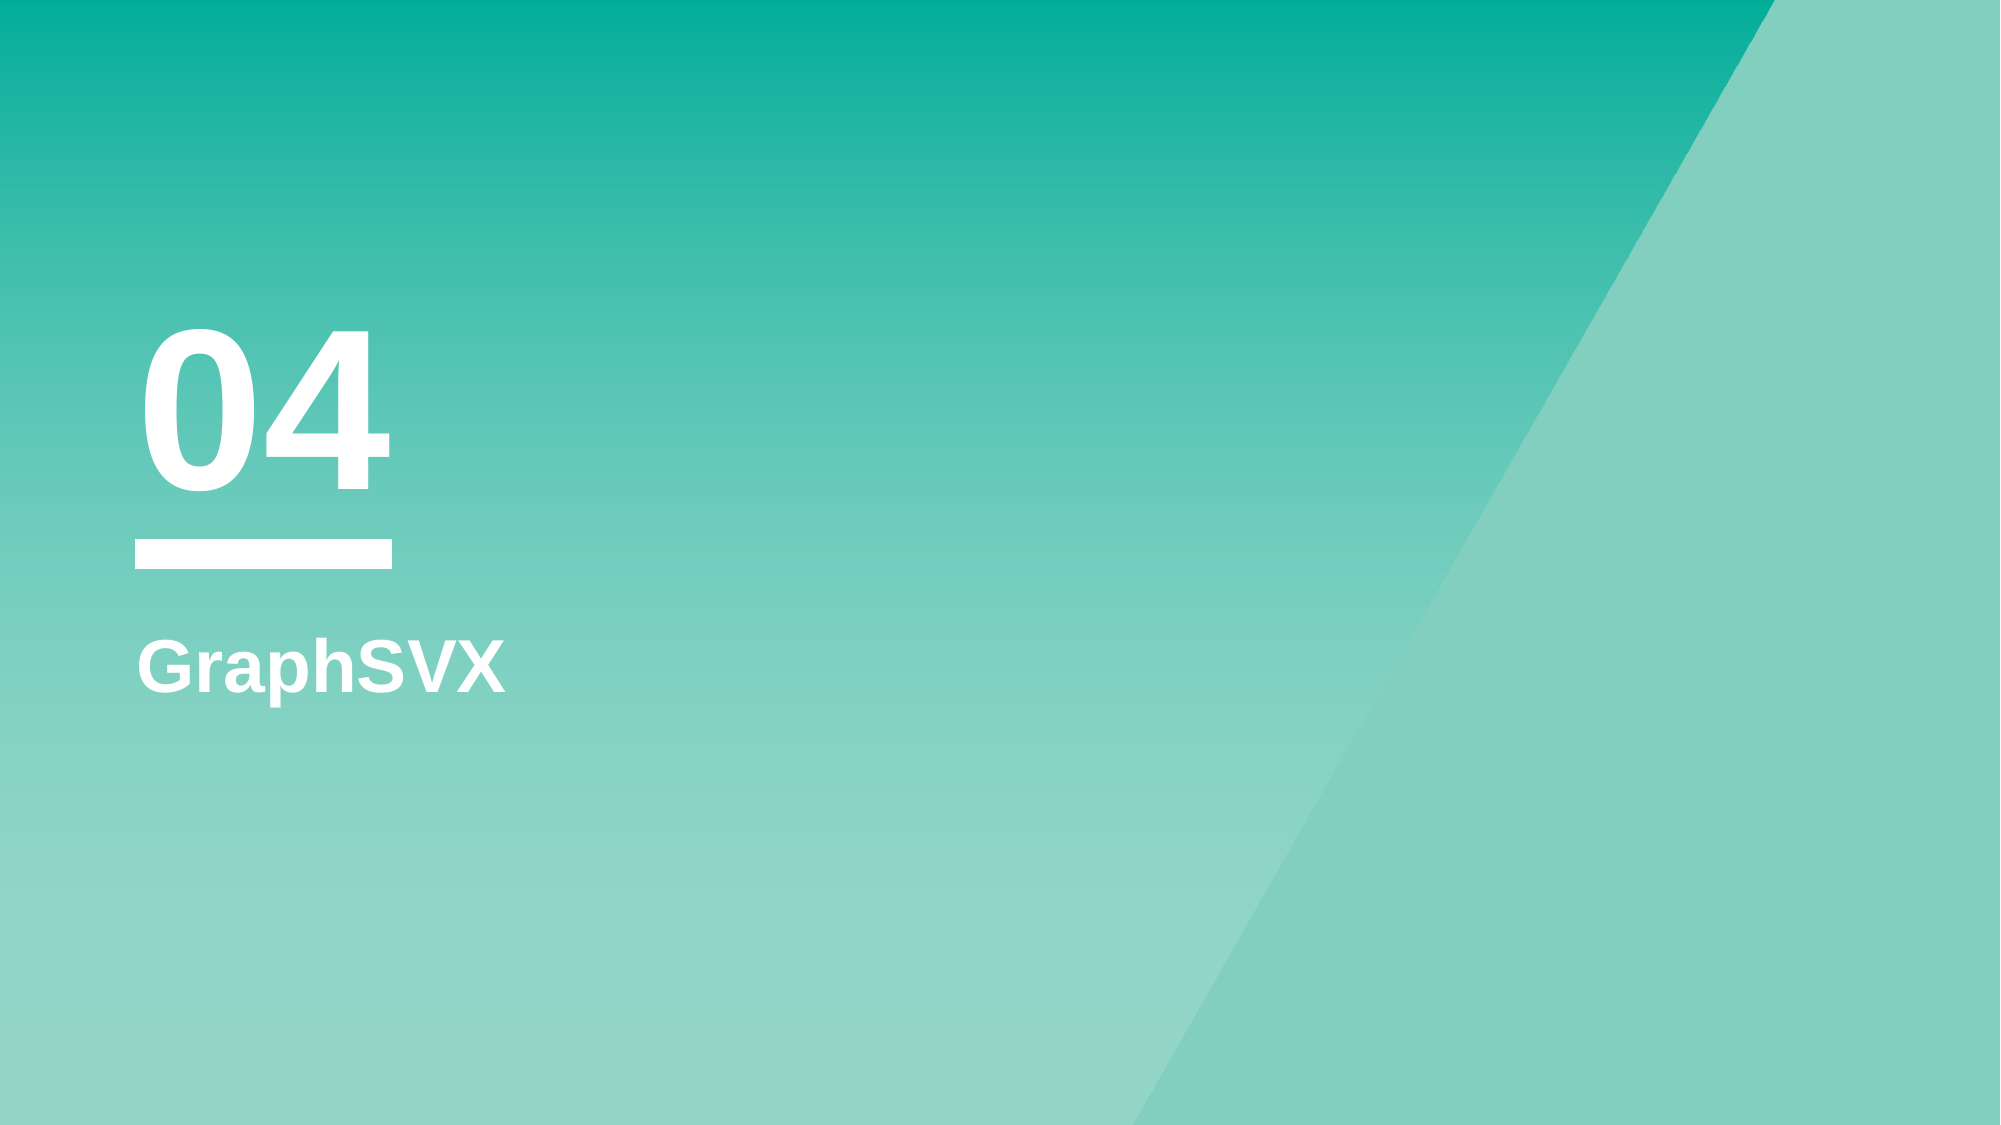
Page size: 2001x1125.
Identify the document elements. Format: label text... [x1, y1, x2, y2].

picture [0, 0, 2000, 1125]
title 04 [136, 234, 1862, 540]
list GraphSVX [136, 628, 1862, 1004]
